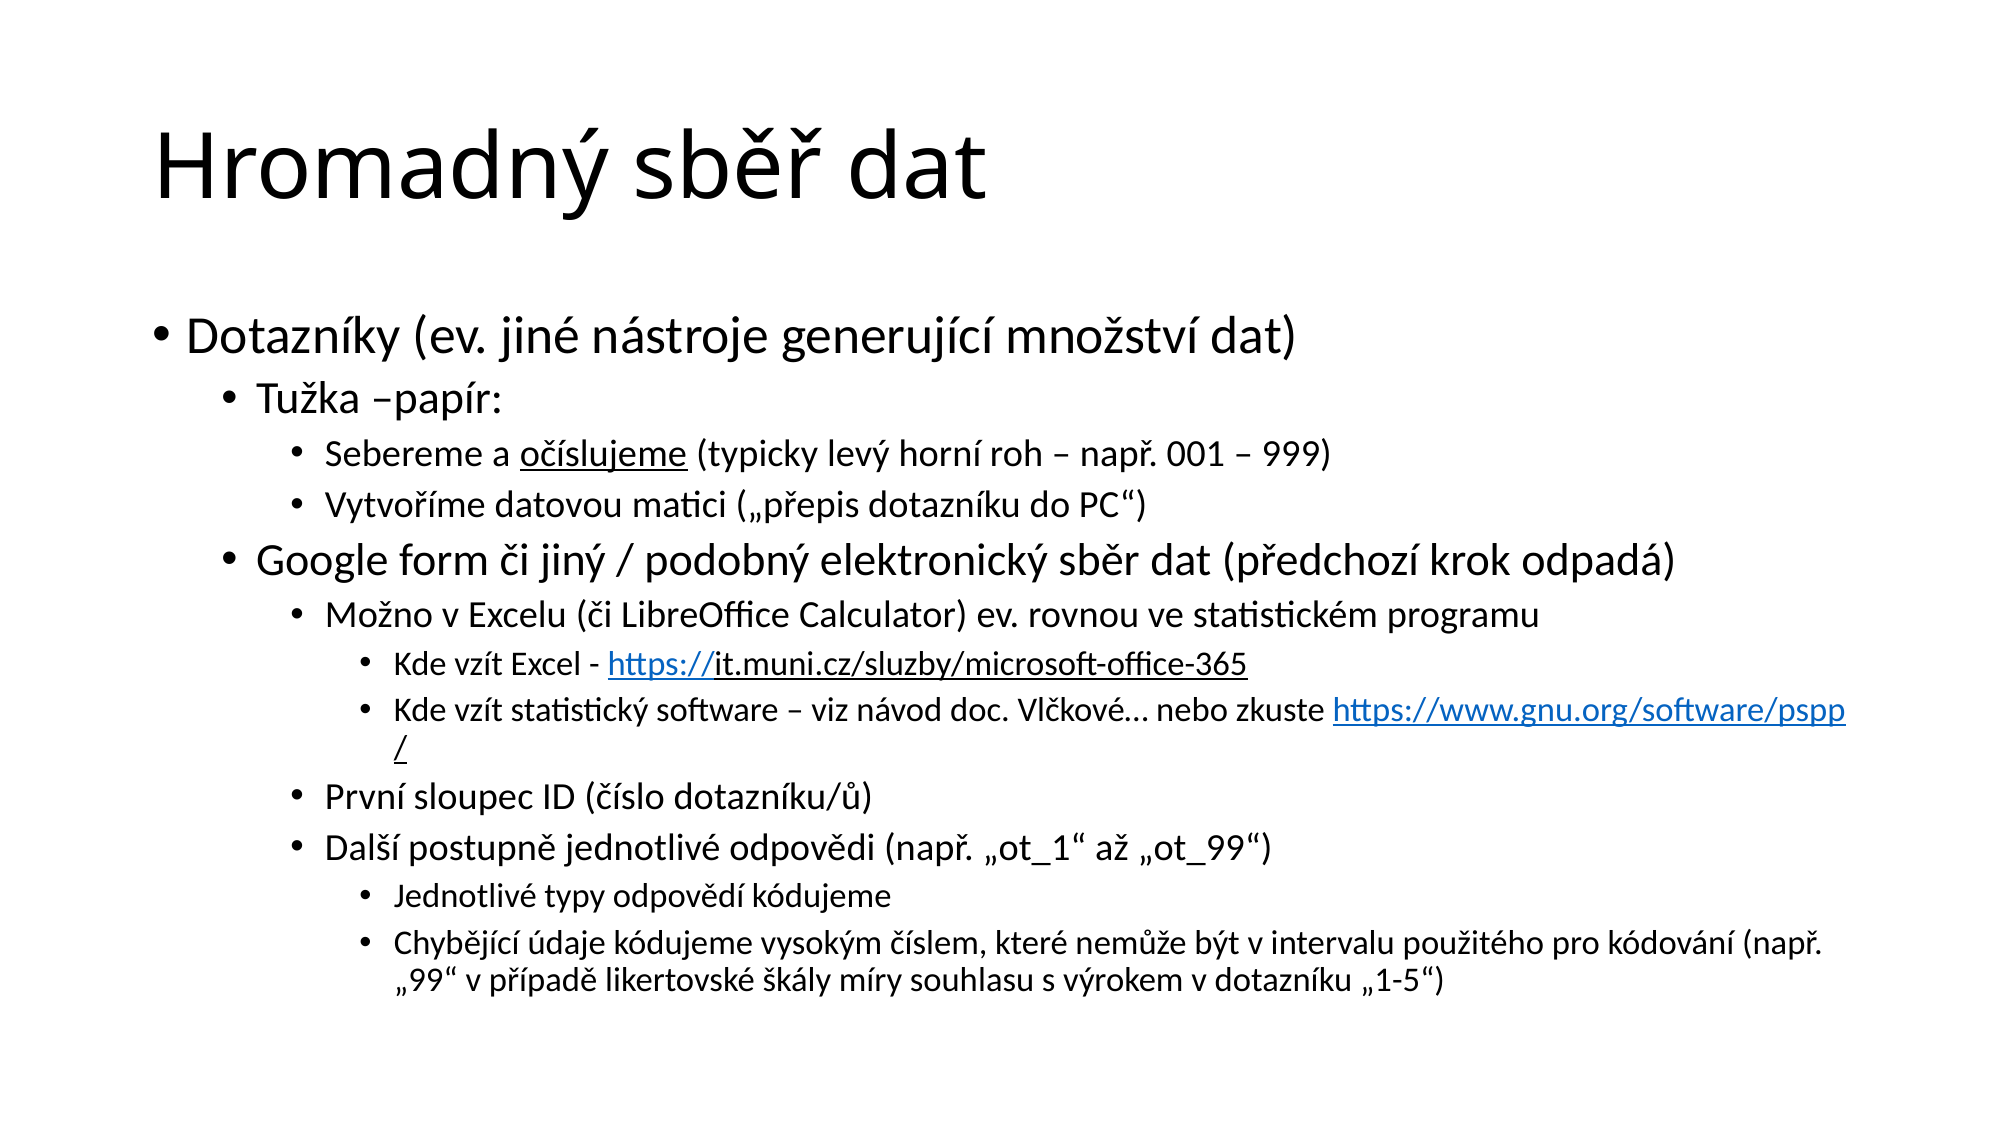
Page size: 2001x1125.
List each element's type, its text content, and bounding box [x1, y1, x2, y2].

list Dotazníky (ev. jiné nástroje generující množství dat) Tužka –papír: Sebereme a očíslujeme (typicky levý horní roh – např. 001 – 999) Vytvoříme datovou matici („přepis dotazníku do PC“) Google form či jiný / podobný elektronický sběr dat (předchozí krok odpadá) Možno v Excelu (či LibreOffice Calculator) ev. rovnou ve statistickém programu Kde vzít Excel - https://it.muni.cz/sluzby/microsoft-office-365 Kde vzít statistický software – viz návod doc. Vlčkové… nebo zkuste https://www.gnu.org/software/pspp/ První sloupec ID (číslo dotazníku/ů) Další postupně jednotlivé odpovědi (např. „ot_1“ až „ot_99“) Jednotlivé typy odpovědí kódujeme Chybějící údaje kódujeme vysokým číslem, které nemůže být v intervalu použitého pro kódování (např. „99“ v případě likertovské škály míry souhlasu s výrokem v dotazníku „1-5“) [137, 299, 1863, 1014]
title Hromadný sběř dat [137, 59, 1863, 278]
